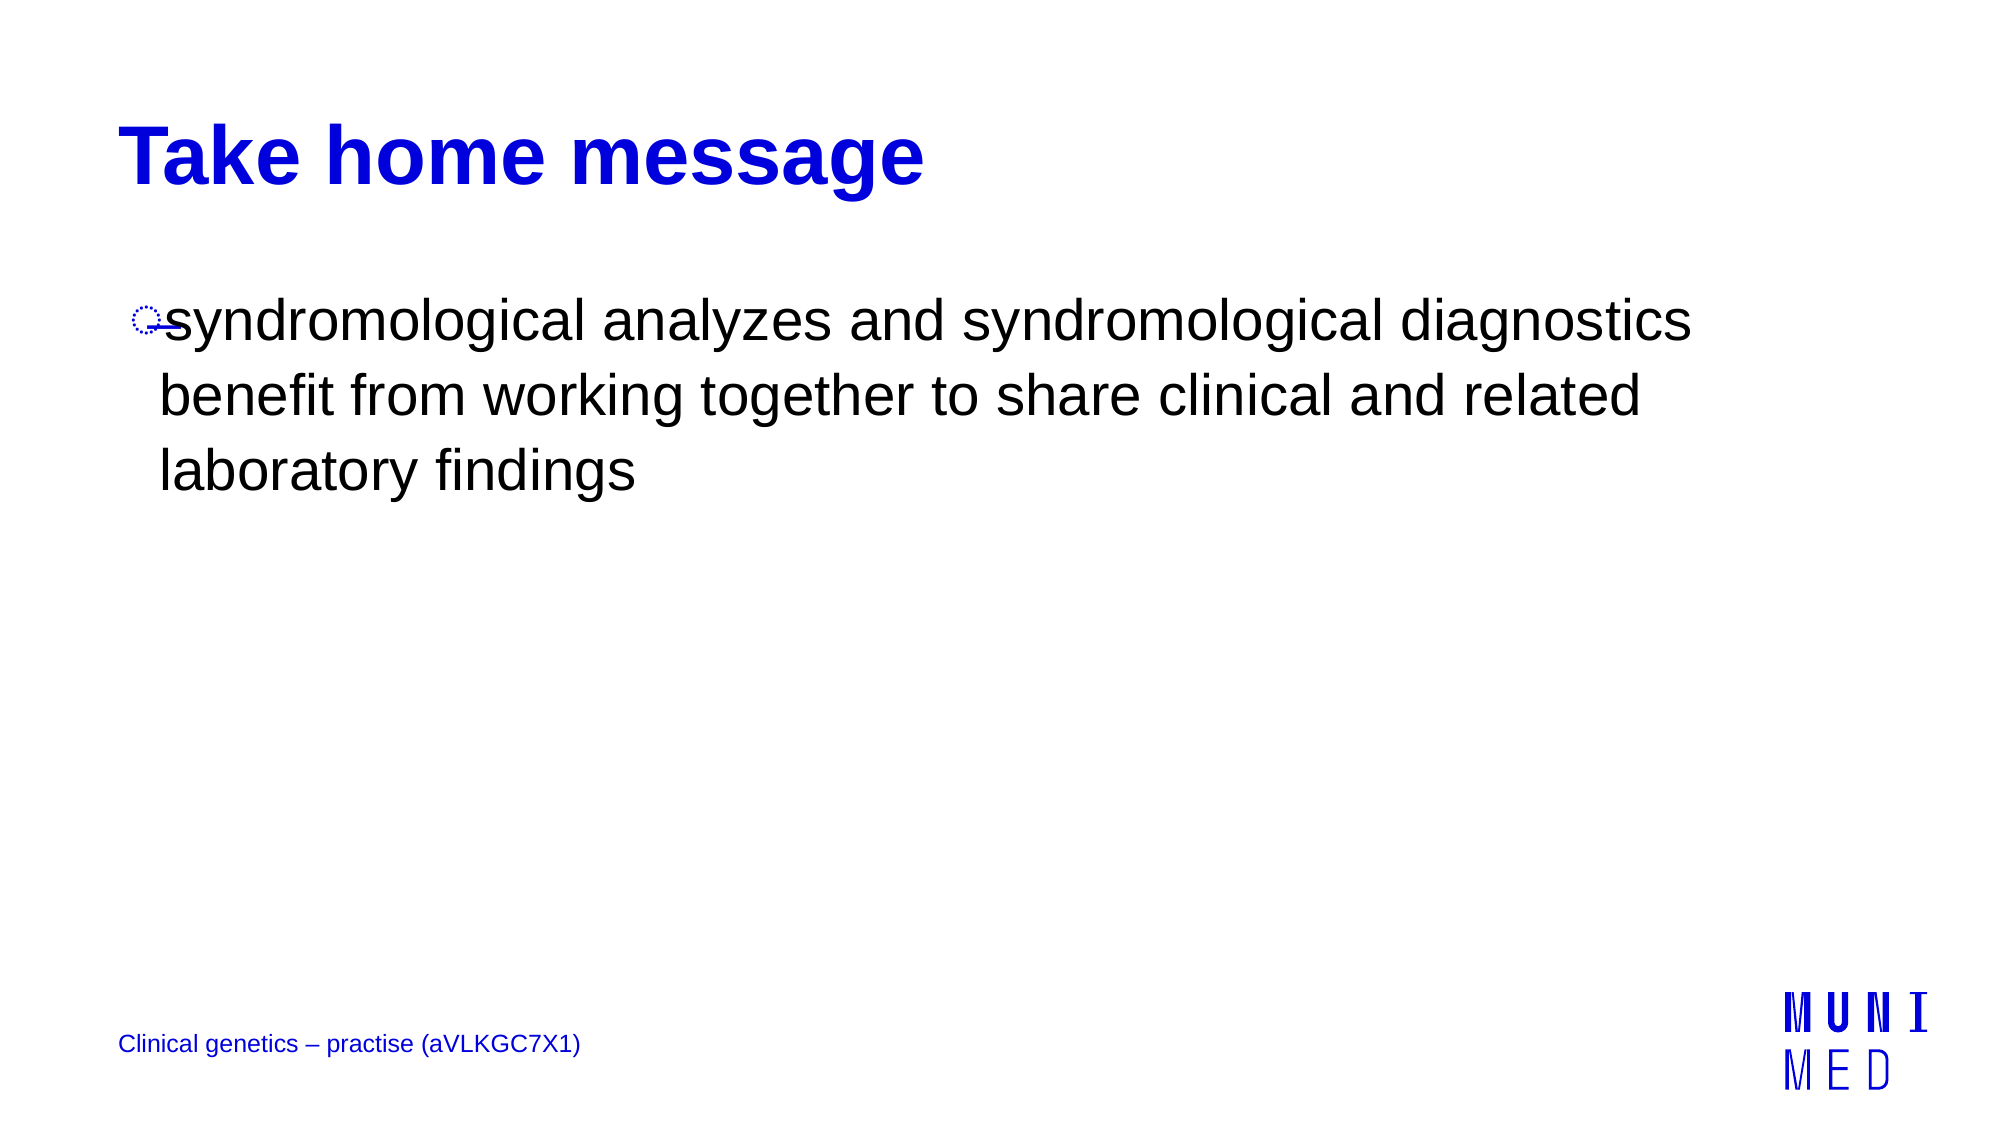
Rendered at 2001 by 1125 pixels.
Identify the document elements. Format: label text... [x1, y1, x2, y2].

list syndromological analyzes and syndromological diagnostics benefit from working together to share clinical and related laboratory findings [118, 277, 1883, 957]
title Take home message [118, 118, 1883, 193]
footer Clinical genetics – practise (aVLKGC7X1) [118, 1021, 1418, 1063]
